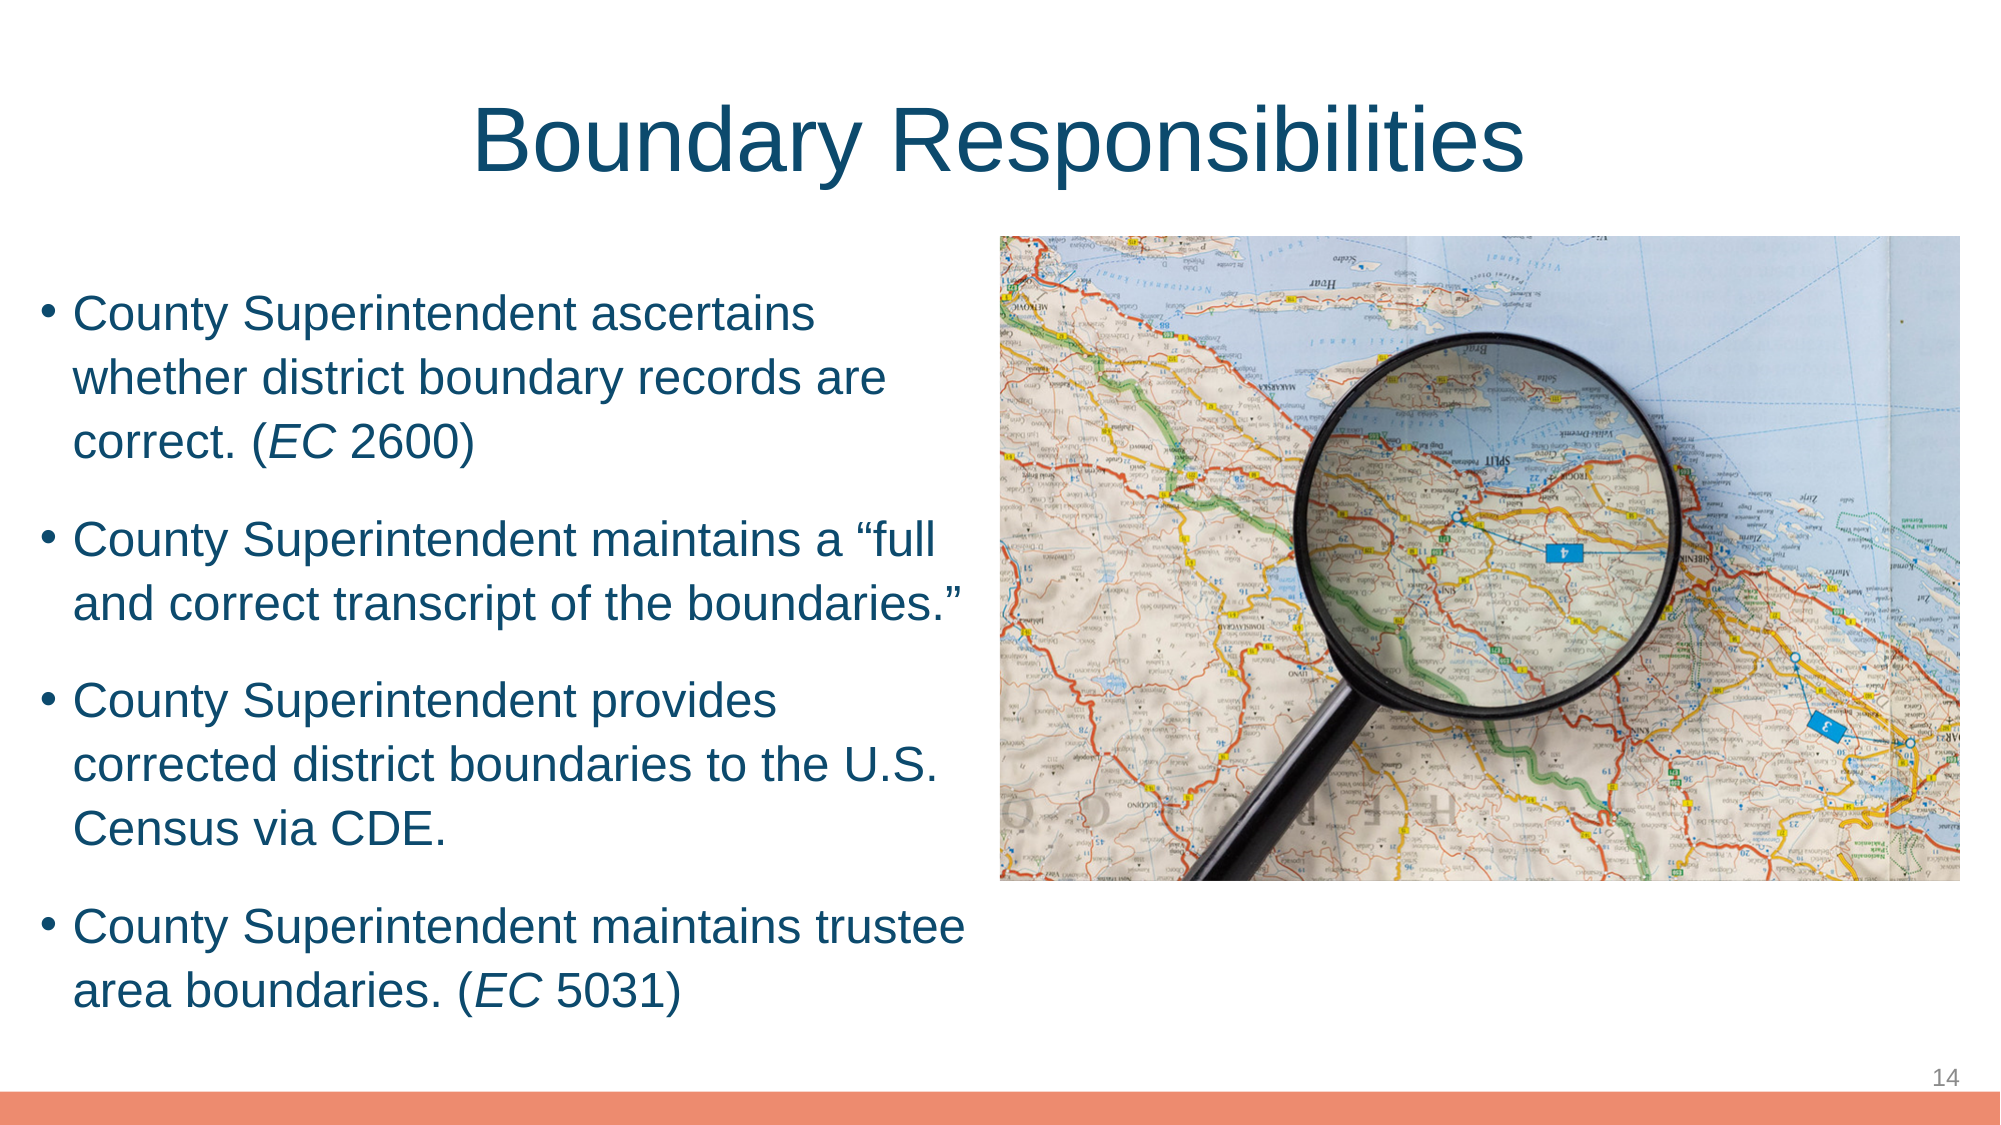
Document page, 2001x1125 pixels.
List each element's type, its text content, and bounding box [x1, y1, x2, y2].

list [999, 236, 1960, 887]
list County Superintendent ascertains whether district boundary records are correct. (EC 2600) County Superintendent maintains a “full and correct transcript of the boundaries.” County Superintendent provides corrected district boundaries to the U.S. Census via CDE. County Superintendent maintains trustee area boundaries. (EC 5031) [24, 268, 985, 1092]
slide_number 14 [1412, 1042, 1975, 1110]
title Boundary Responsibilities [24, 33, 1975, 251]
